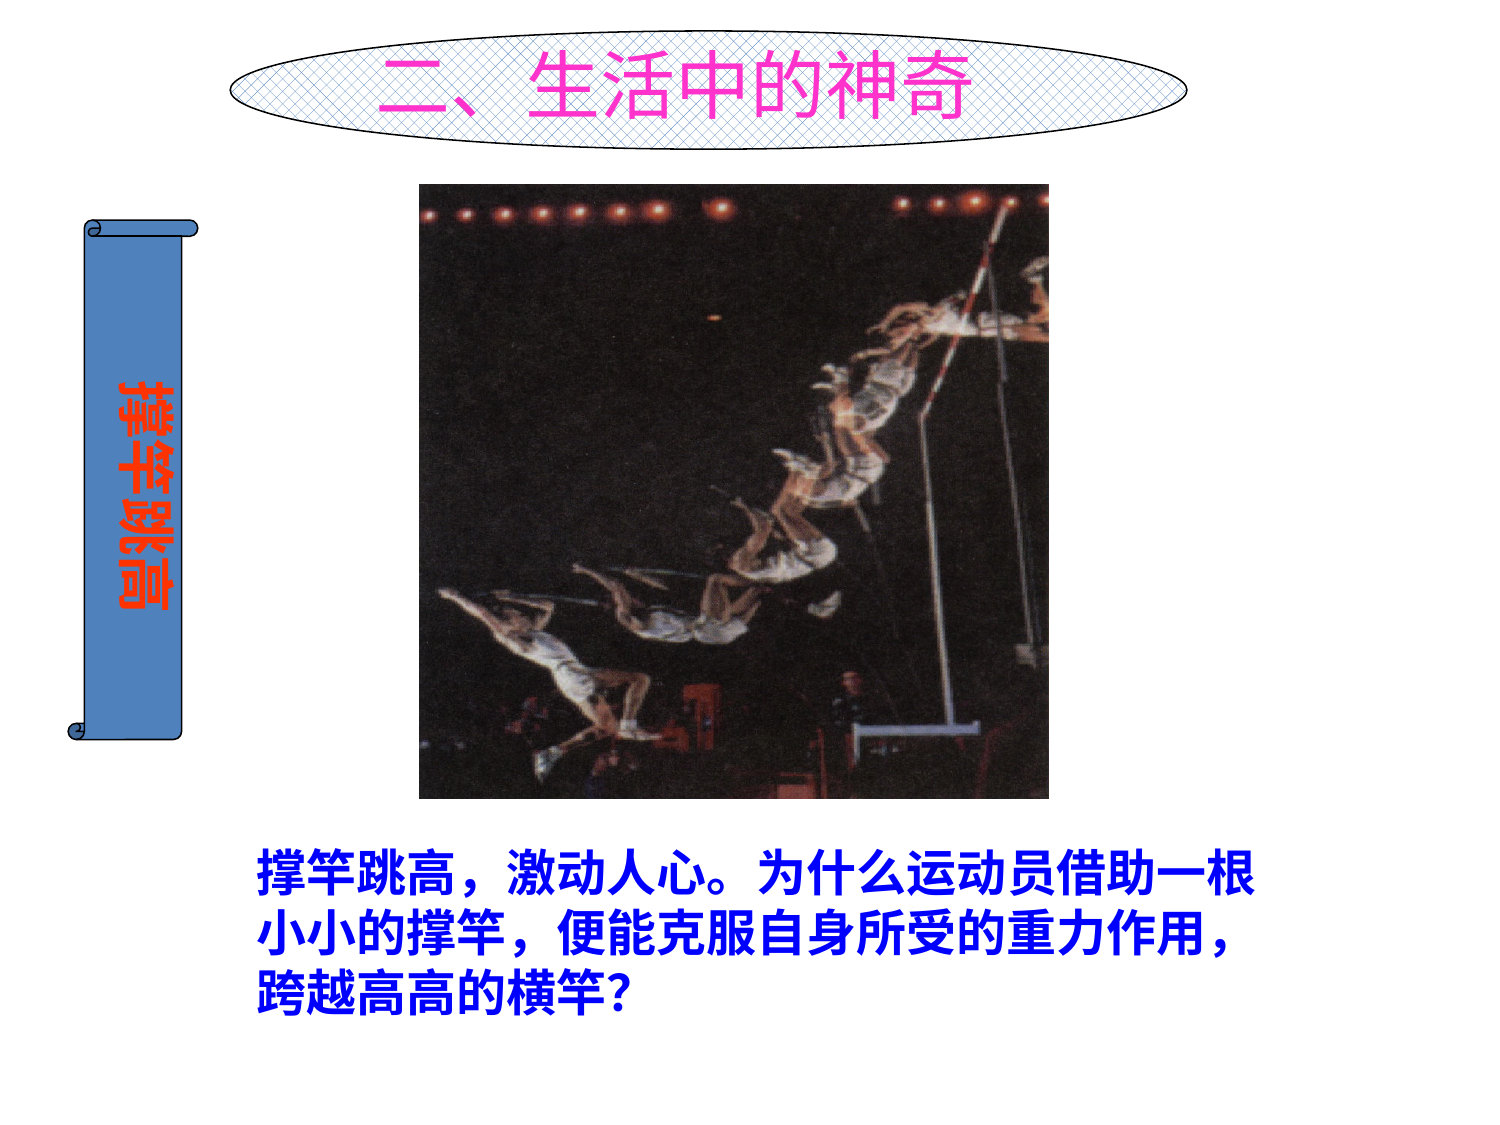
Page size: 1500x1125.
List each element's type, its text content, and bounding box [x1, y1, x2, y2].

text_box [67, 219, 199, 740]
text_box 撑竿跳高，激动人心。为什么运动员借助一根小小的撑竿，便能克服自身所受的重力作用，跨越高高的横竿？ [242, 834, 1306, 1029]
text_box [229, 30, 1188, 150]
picture [419, 184, 1050, 799]
